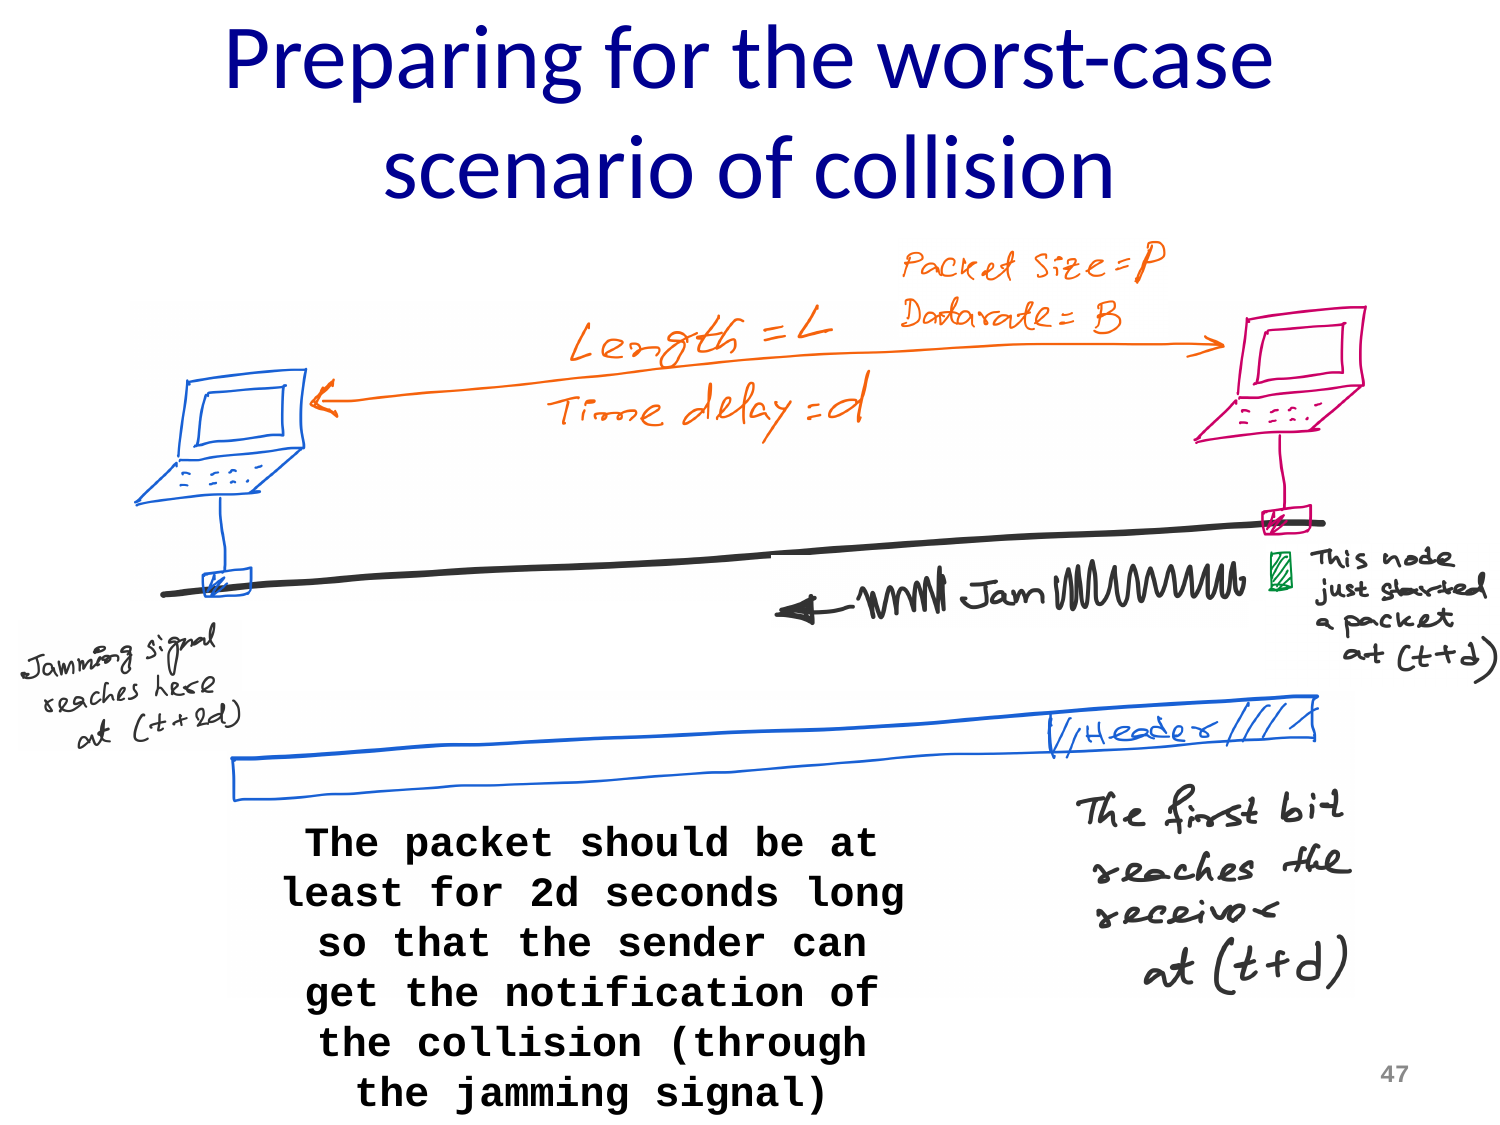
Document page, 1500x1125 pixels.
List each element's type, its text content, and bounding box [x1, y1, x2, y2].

slide_number 47 [1074, 1042, 1425, 1103]
text_box The packet should be at least for 2d seconds long so that the sender can get the notification of the collision (through the jamming signal) [263, 1006, 921, 1122]
picture [129, 237, 1500, 687]
picture [18, 619, 1355, 998]
text_box Preparing for the worst-case scenario of collision [74, 0, 1425, 177]
